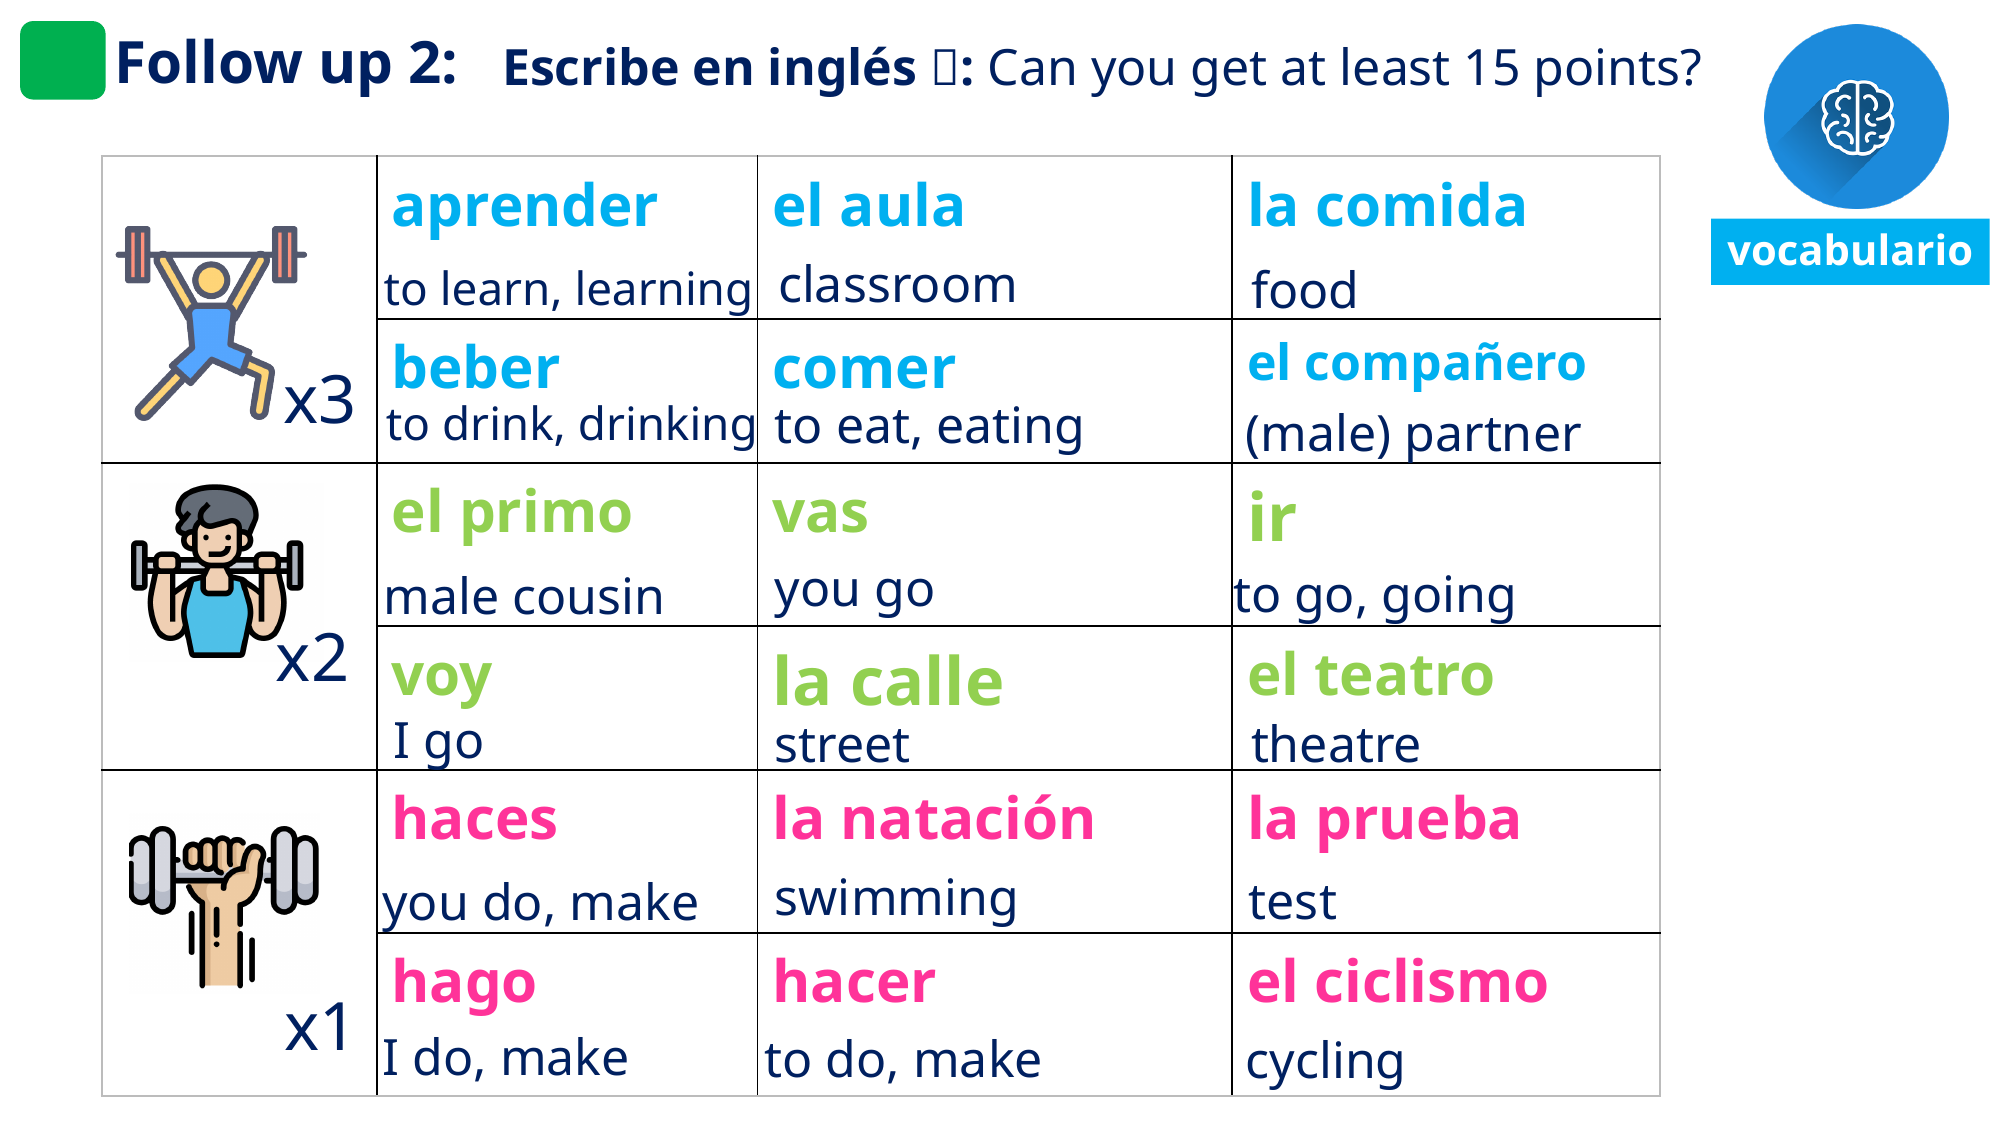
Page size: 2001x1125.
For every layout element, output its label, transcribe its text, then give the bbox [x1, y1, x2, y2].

table_cell hago [378, 938, 757, 1095]
table_cell [103, 464, 376, 769]
text_box x2 [261, 606, 365, 702]
table_cell voy [378, 632, 757, 769]
table_header aprender [378, 157, 757, 252]
text_box to go, going [1218, 555, 1632, 631]
table_cell ir [1233, 464, 1659, 625]
table_cell beber [378, 322, 757, 387]
text_box test [1234, 861, 1648, 937]
text_box to drink, drinking [371, 387, 760, 457]
table_cell la natación [758, 771, 1231, 932]
text_box I do, make [367, 1018, 731, 1093]
table_cell el teatro [1233, 627, 1659, 769]
table_cell hacer [758, 934, 1231, 1095]
text_box (male) partner [1230, 394, 1644, 470]
table_cell beber [378, 457, 757, 462]
table_cell haces [378, 771, 757, 863]
text_box x3 [268, 349, 372, 445]
table_cell el primo [378, 464, 757, 557]
table_cell el compañero [1233, 320, 1659, 462]
table_cell la prueba [1233, 771, 1659, 932]
text_box Escribe en inglés 📝: Can you get at least 15 points? [487, 27, 1764, 103]
picture [1764, 24, 1949, 209]
table_cell vas [758, 464, 1231, 625]
title Follow up 2: [99, 17, 570, 113]
text_box vocabulario [1711, 218, 1990, 285]
text_box I go [379, 701, 742, 777]
picture [113, 226, 309, 422]
picture [129, 483, 324, 662]
text_box theatre [1236, 705, 1650, 781]
text_box male cousin [368, 557, 809, 632]
picture [129, 813, 320, 994]
text_box food [1236, 250, 1650, 326]
table_header el aula [758, 157, 1231, 318]
text_box swimming [760, 858, 1208, 933]
text_box to learn, learning [368, 252, 809, 322]
text_box cycling [1230, 1021, 1644, 1096]
text_box x1 [269, 975, 373, 1071]
text_box you do, make [367, 863, 808, 938]
table_header la comida [1233, 157, 1659, 318]
table_header [103, 157, 376, 462]
text_box street [760, 704, 1208, 780]
text_box classroom [763, 244, 1212, 320]
text_box to eat, eating [760, 386, 1208, 461]
table_cell comer [758, 320, 1231, 462]
table_cell la calle [758, 627, 1231, 769]
text_box you go [760, 548, 1208, 624]
table_cell el ciclismo [1233, 934, 1659, 1095]
text_box to do, make [749, 1020, 1198, 1096]
text_box [20, 21, 106, 100]
table_cell [103, 771, 376, 1095]
